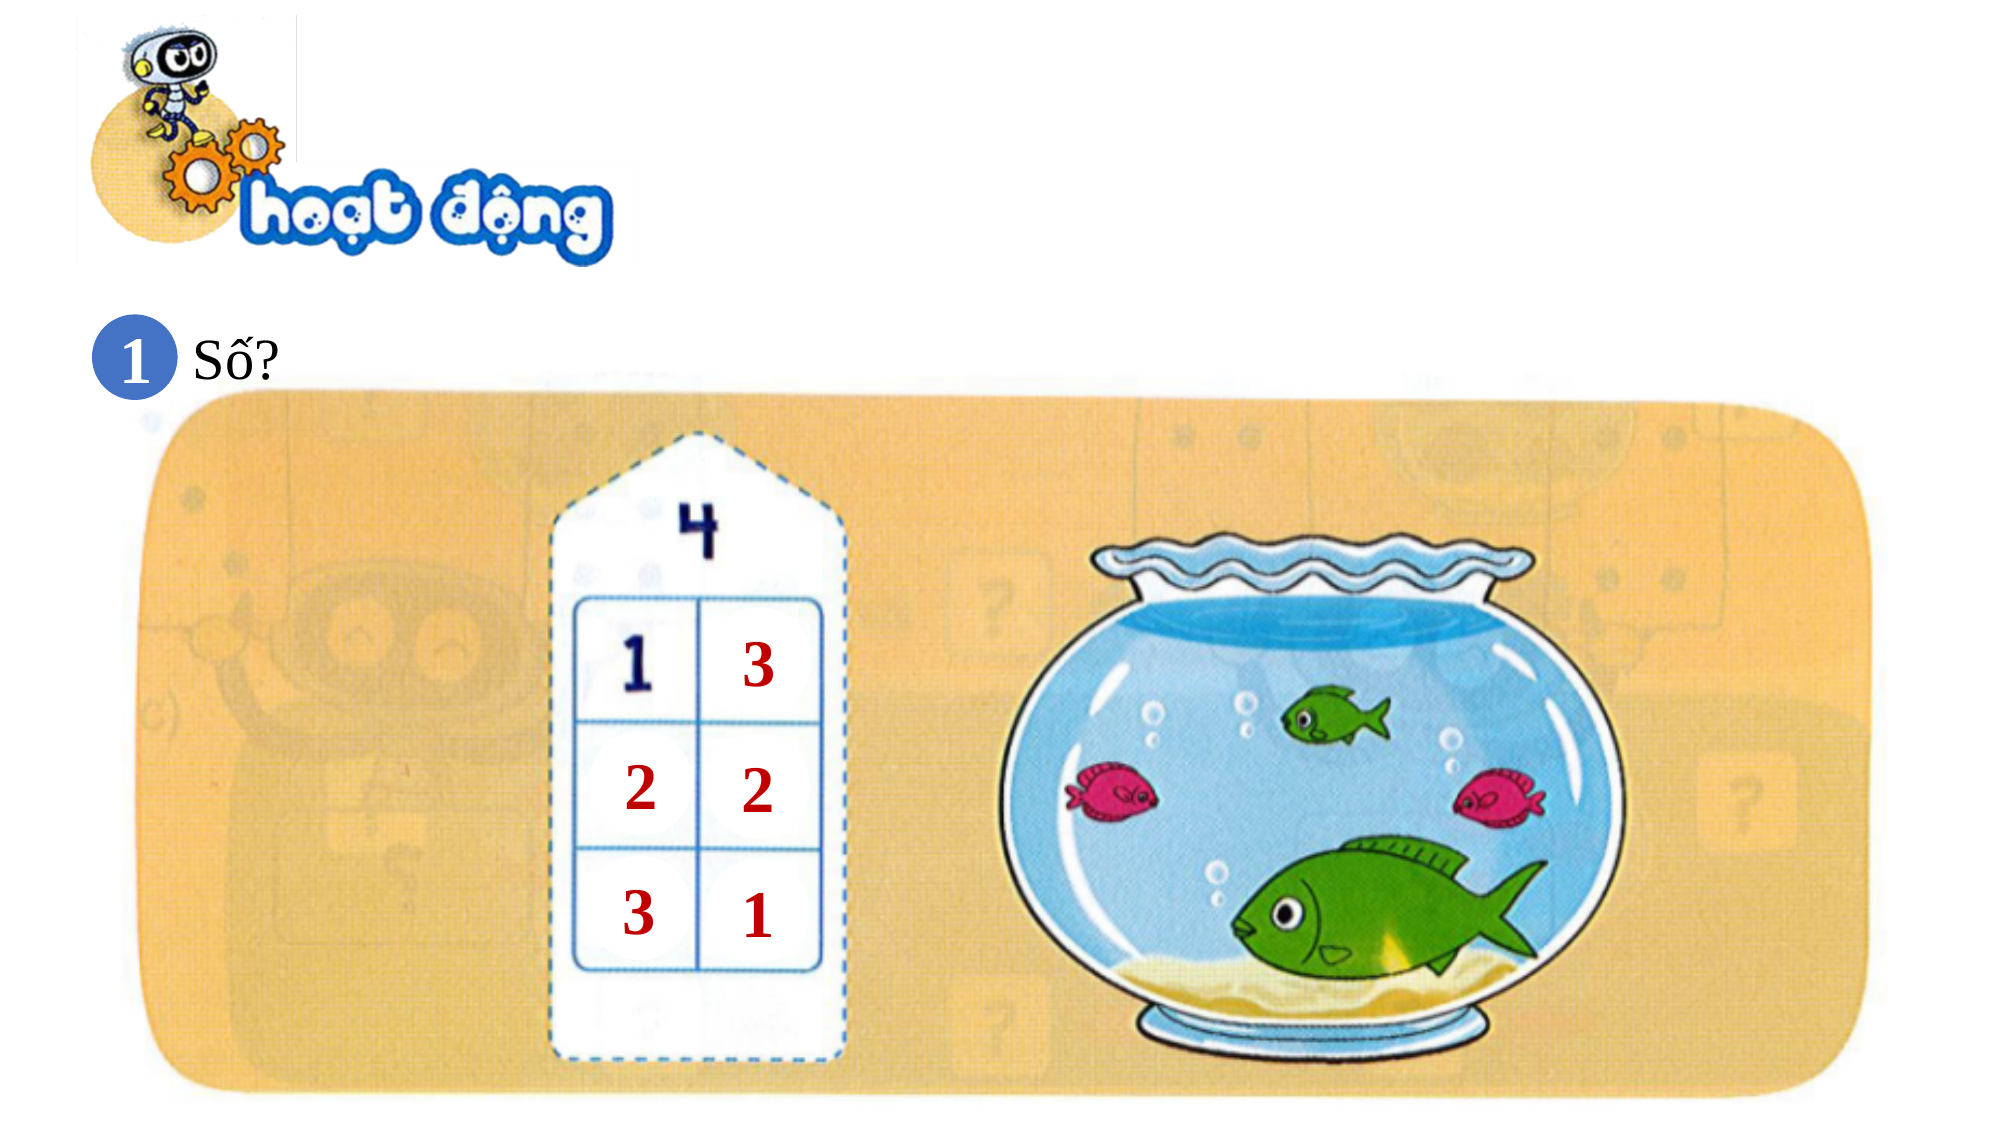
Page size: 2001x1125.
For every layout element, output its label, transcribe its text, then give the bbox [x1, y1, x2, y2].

picture [76, 15, 641, 268]
text_box Số? [178, 314, 296, 371]
picture [112, 371, 1888, 1110]
text_box 1 [90, 313, 178, 395]
